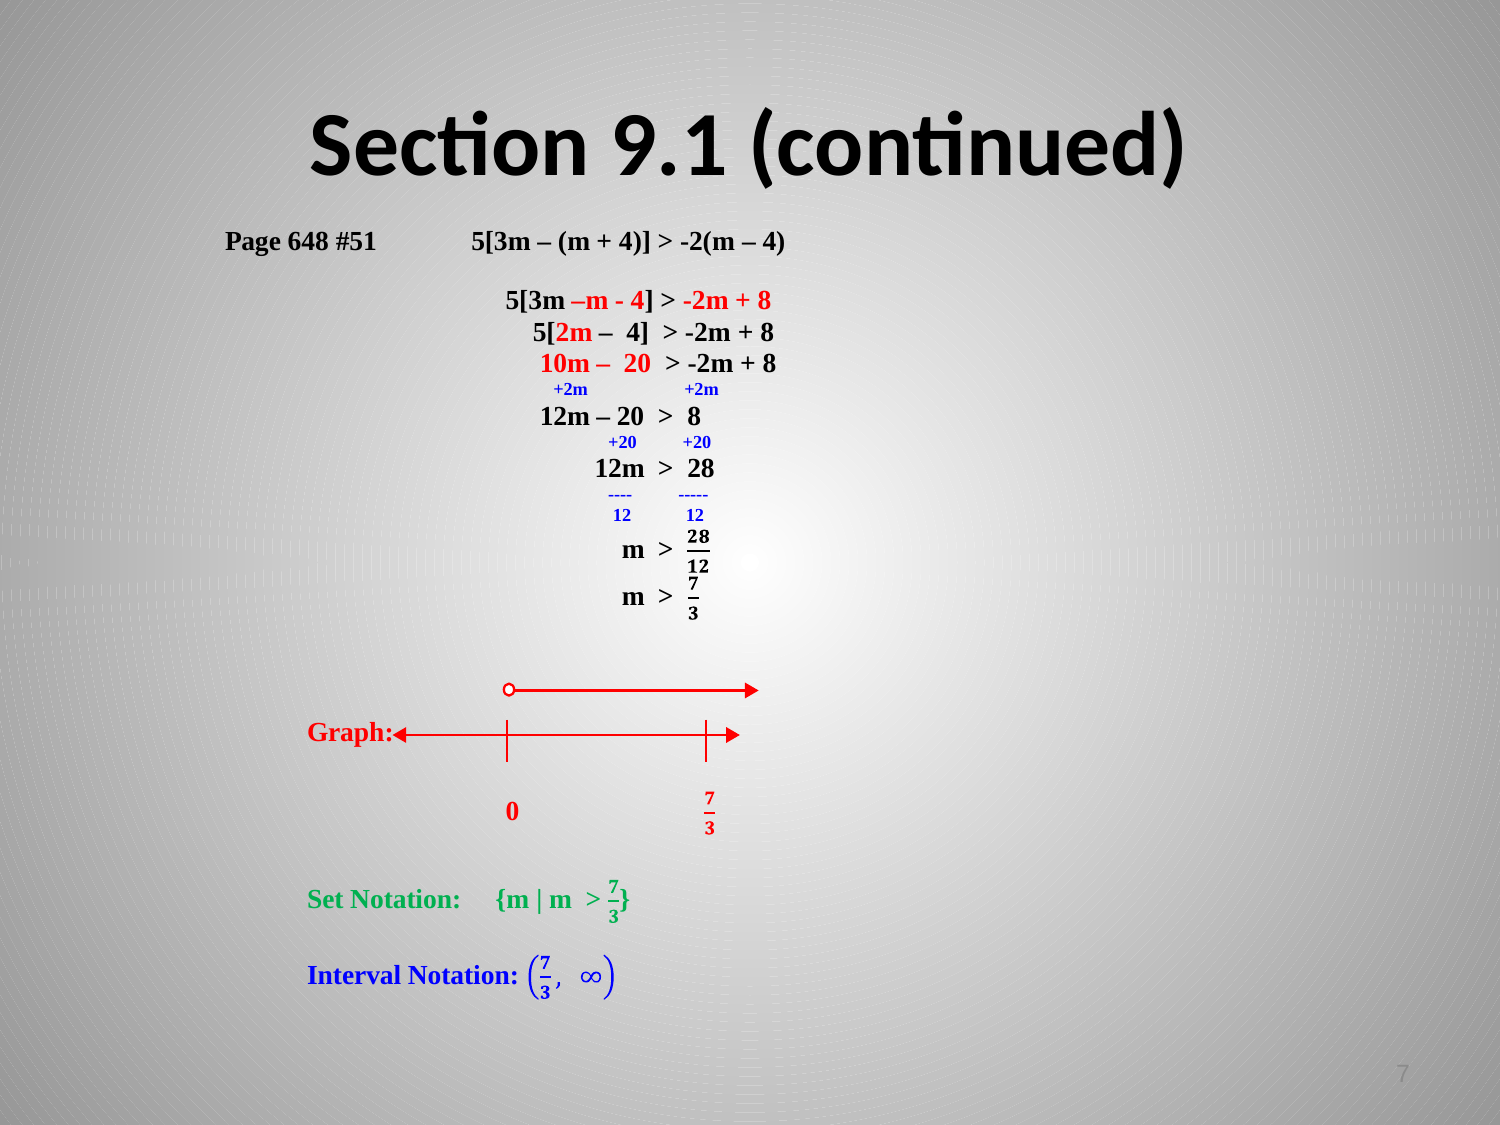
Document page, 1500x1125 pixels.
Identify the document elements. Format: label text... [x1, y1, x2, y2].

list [224, 224, 1295, 1028]
slide_number 7 [1074, 1042, 1425, 1103]
title Section 9.1 (continued) [75, 45, 1425, 233]
